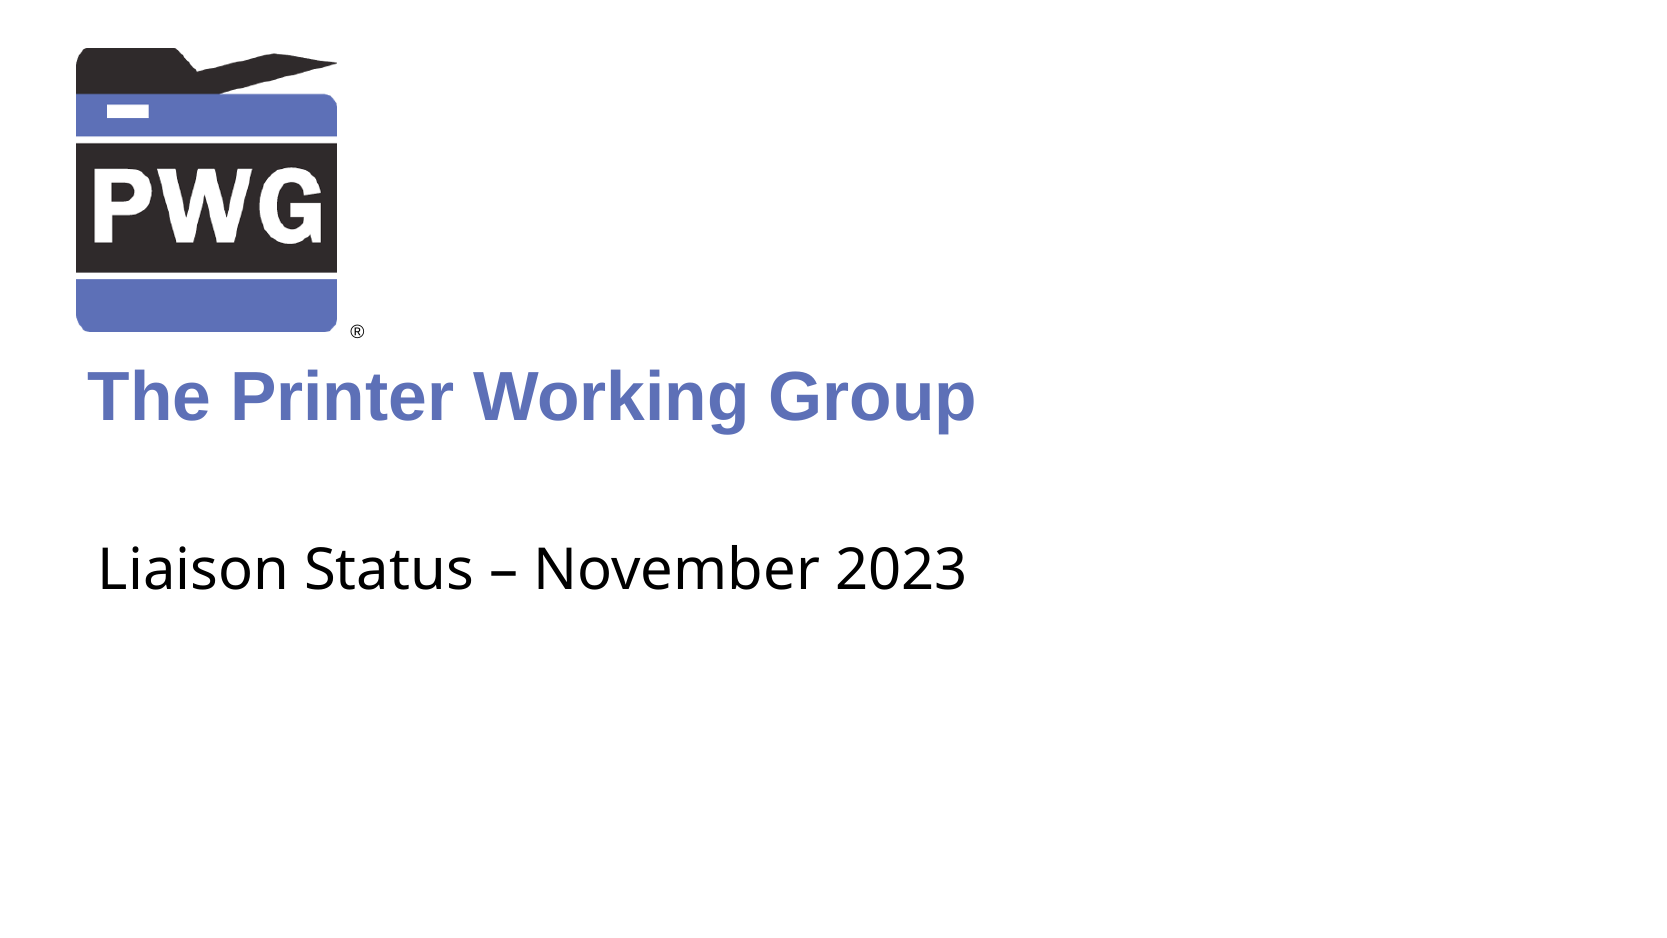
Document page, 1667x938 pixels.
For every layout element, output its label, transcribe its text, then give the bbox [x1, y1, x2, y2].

title Liaison Status – November 2023 [82, 435, 1584, 610]
picture [76, 48, 337, 332]
